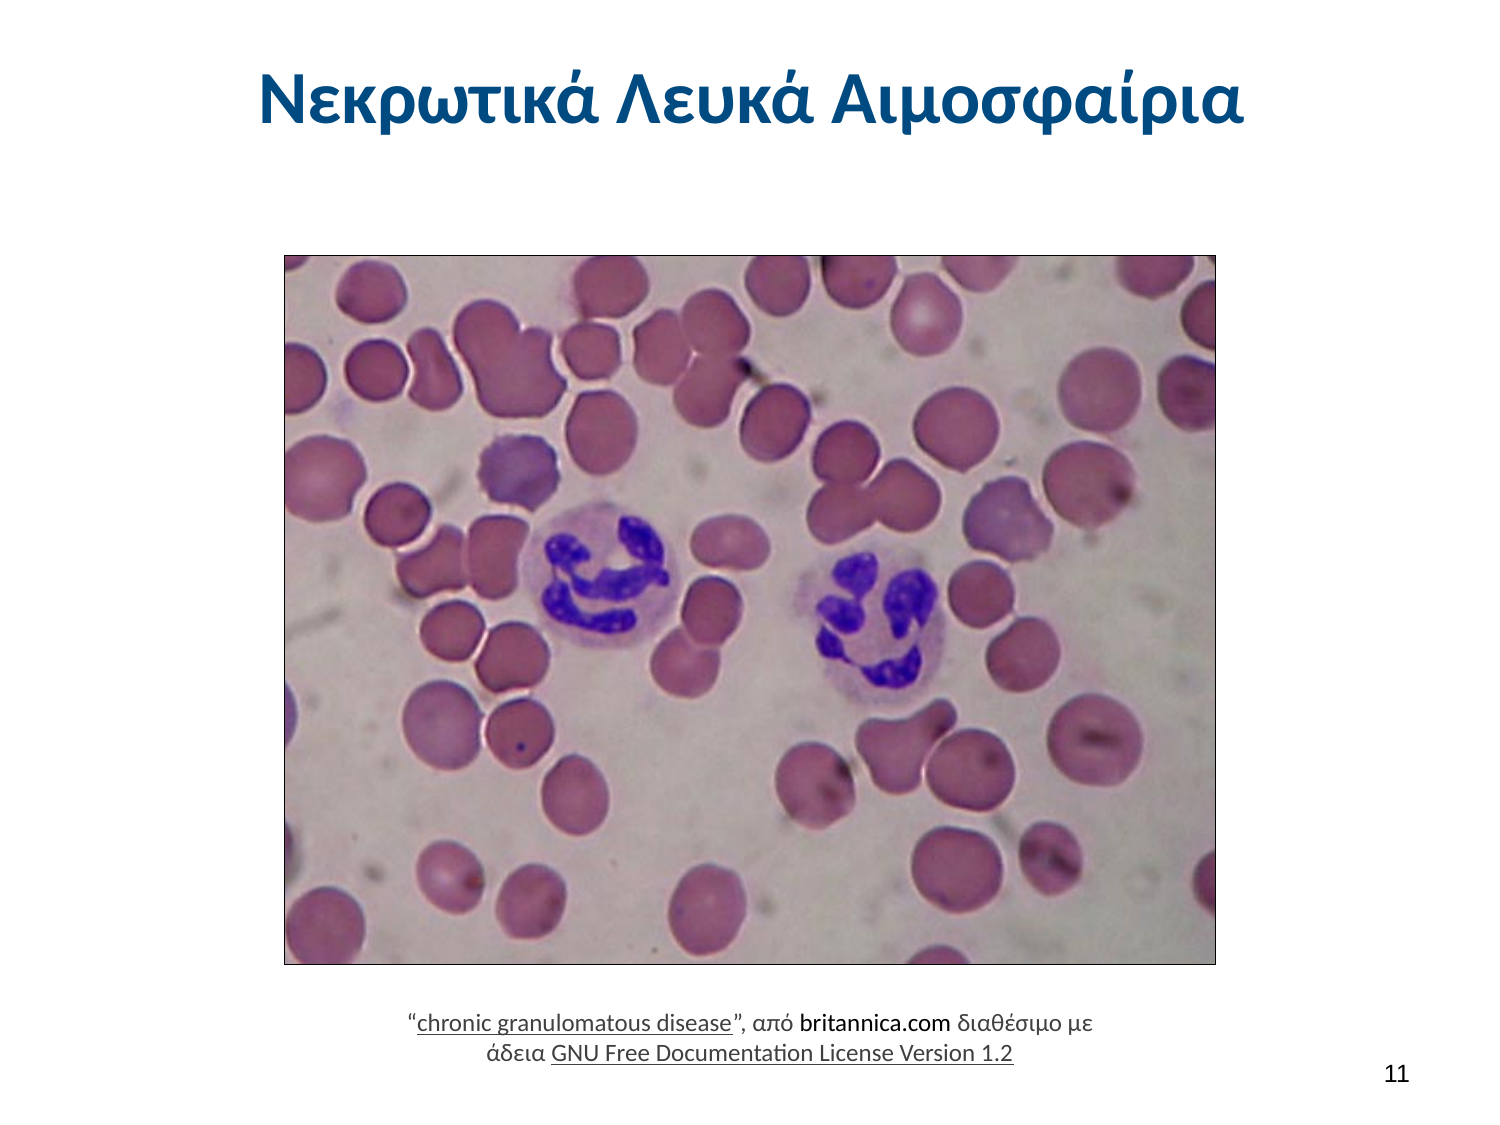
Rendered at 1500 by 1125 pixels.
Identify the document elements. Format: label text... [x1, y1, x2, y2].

text_box “chronic granulomatous disease”, από britannica.com διαθέσιμο με άδεια GNU Free Documentation License Version 1.2 [389, 999, 1111, 1075]
slide_number 10 [1074, 1042, 1425, 1103]
title Νεκρωτικά Λευκά Αιμοσφαίρια [76, 19, 1427, 169]
picture [284, 255, 1216, 965]
